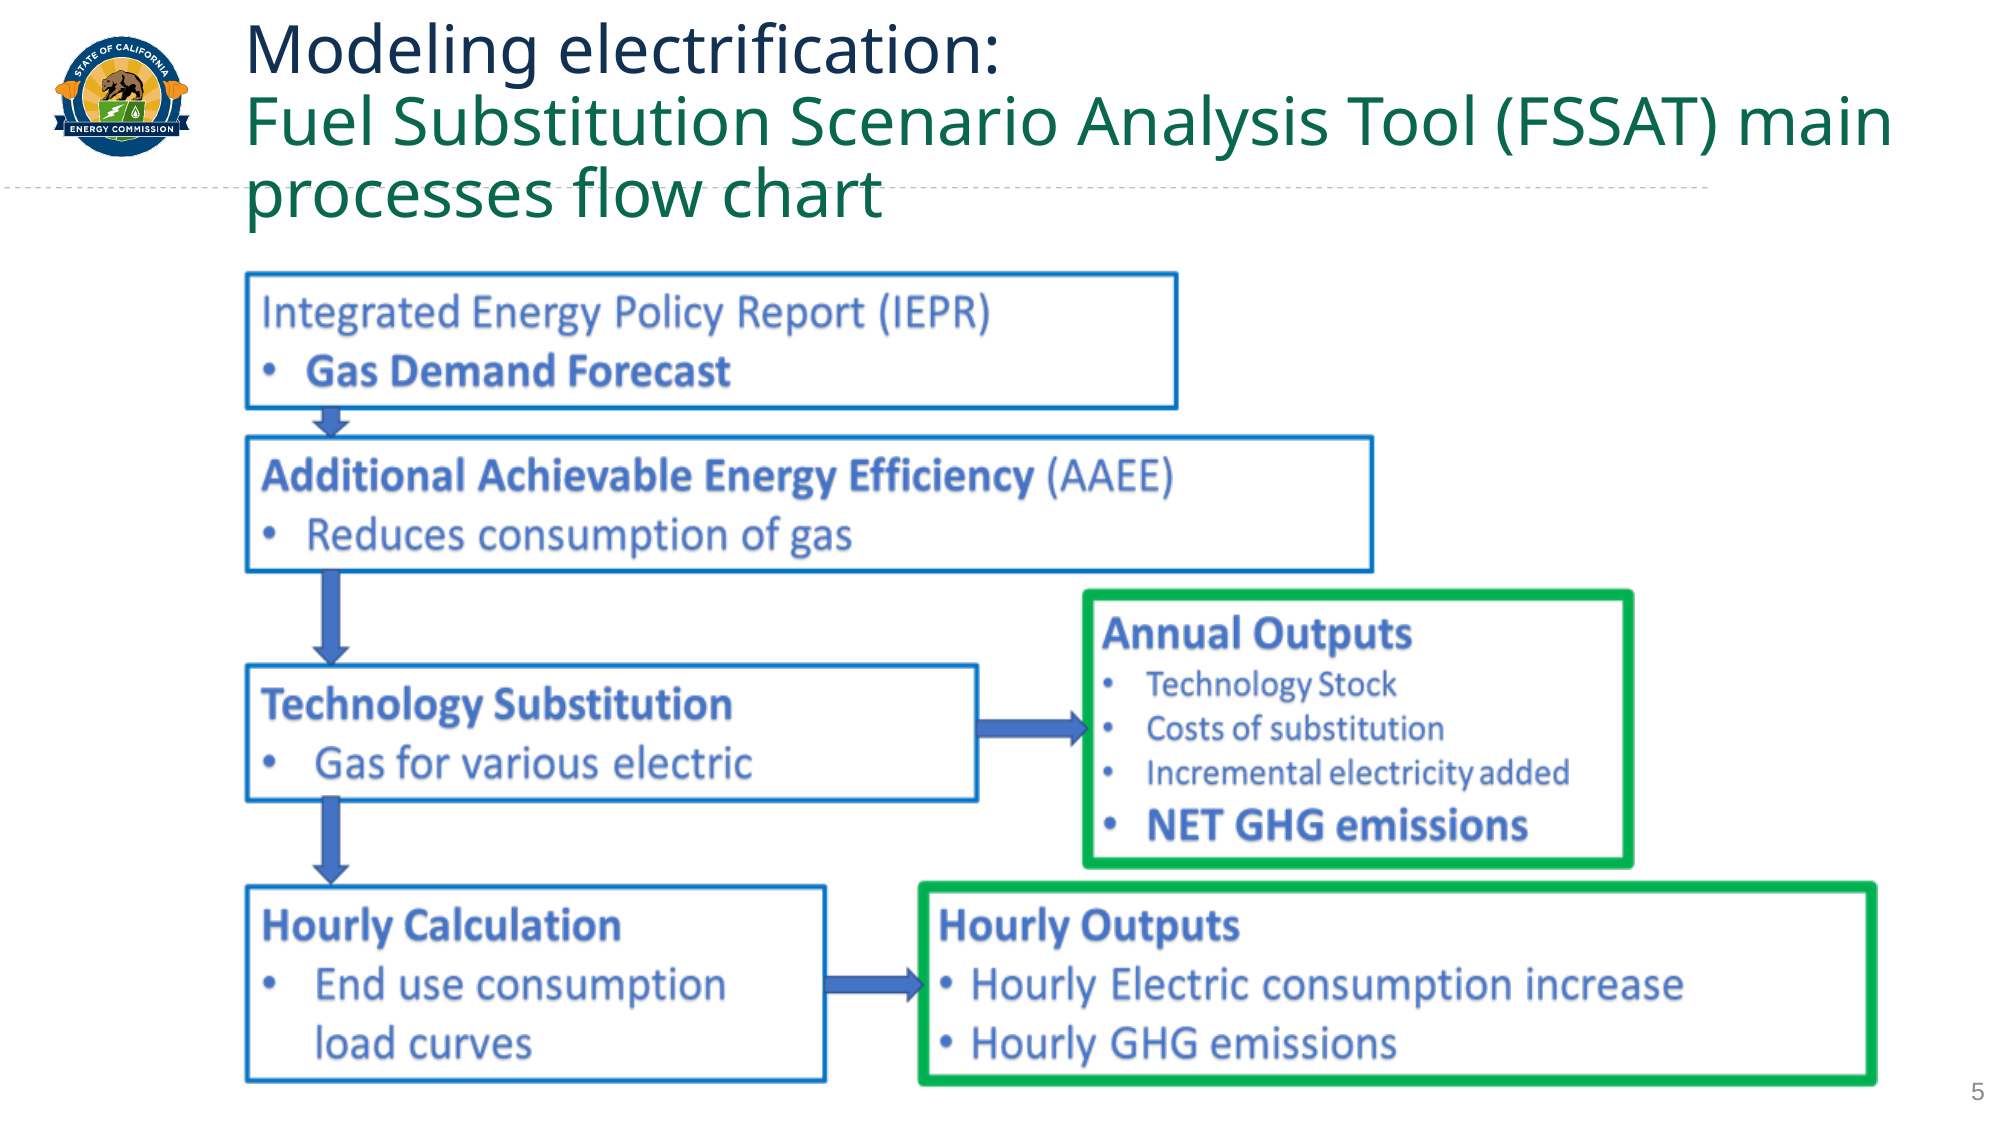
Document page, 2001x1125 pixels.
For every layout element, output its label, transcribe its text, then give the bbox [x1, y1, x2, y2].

title Modeling electrification: Fuel Substitution Scenario Analysis Tool (FSSAT) main processes flow chart [229, 38, 1982, 210]
picture [0, 0, 2001, 1125]
slide_number 5 [1550, 1060, 2000, 1121]
